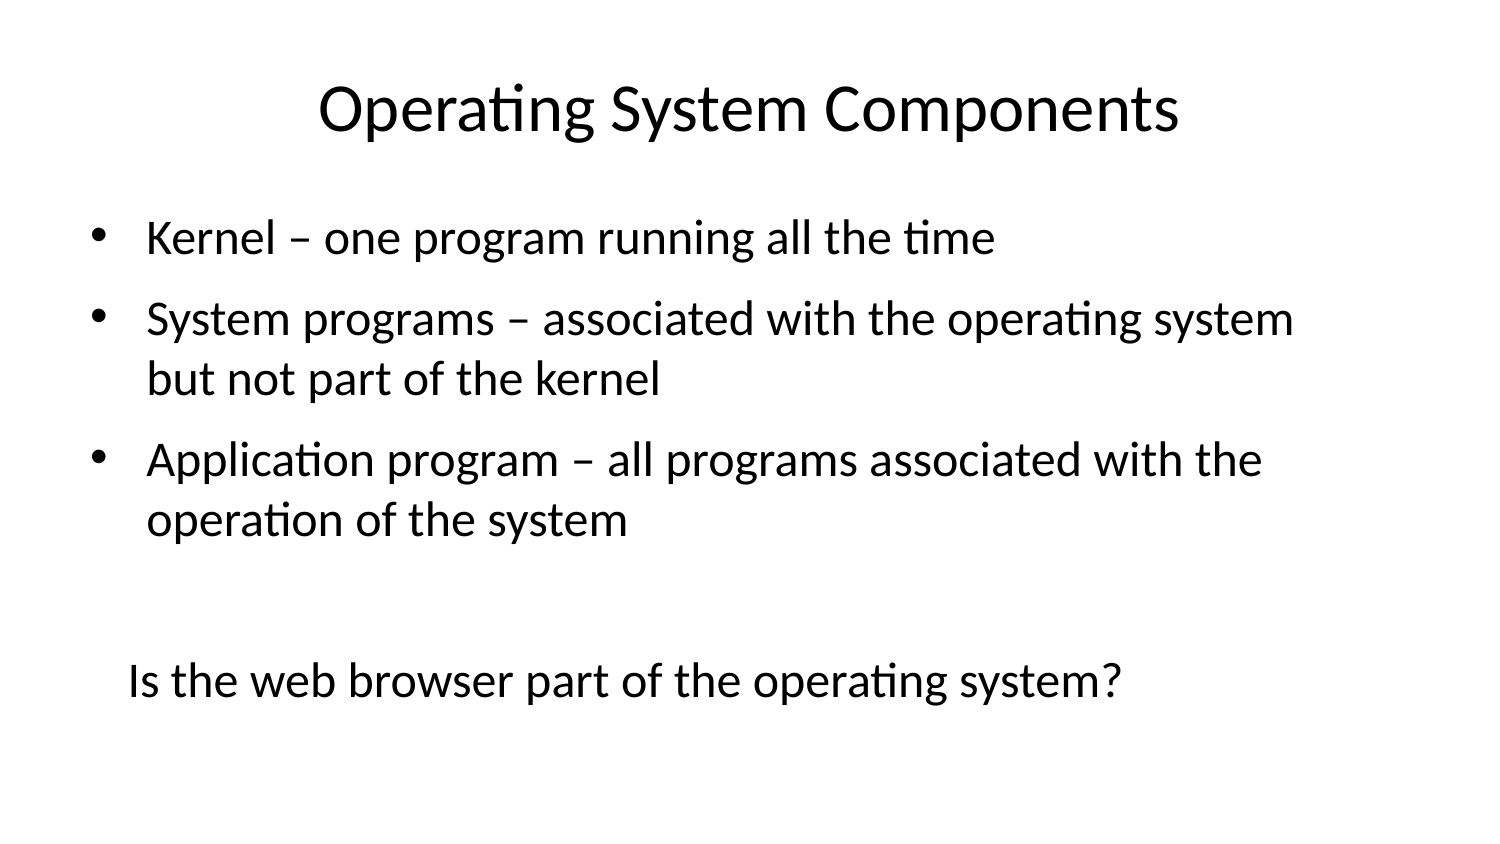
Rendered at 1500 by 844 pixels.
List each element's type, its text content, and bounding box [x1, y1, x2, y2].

list Kernel – one program running all the time System programs – associated with the operating system but not part of the kernel Application program – all programs associated with the operation of the system Is the web browser part of the operating system? [75, 196, 1371, 754]
title Operating System Components [75, 33, 1425, 175]
